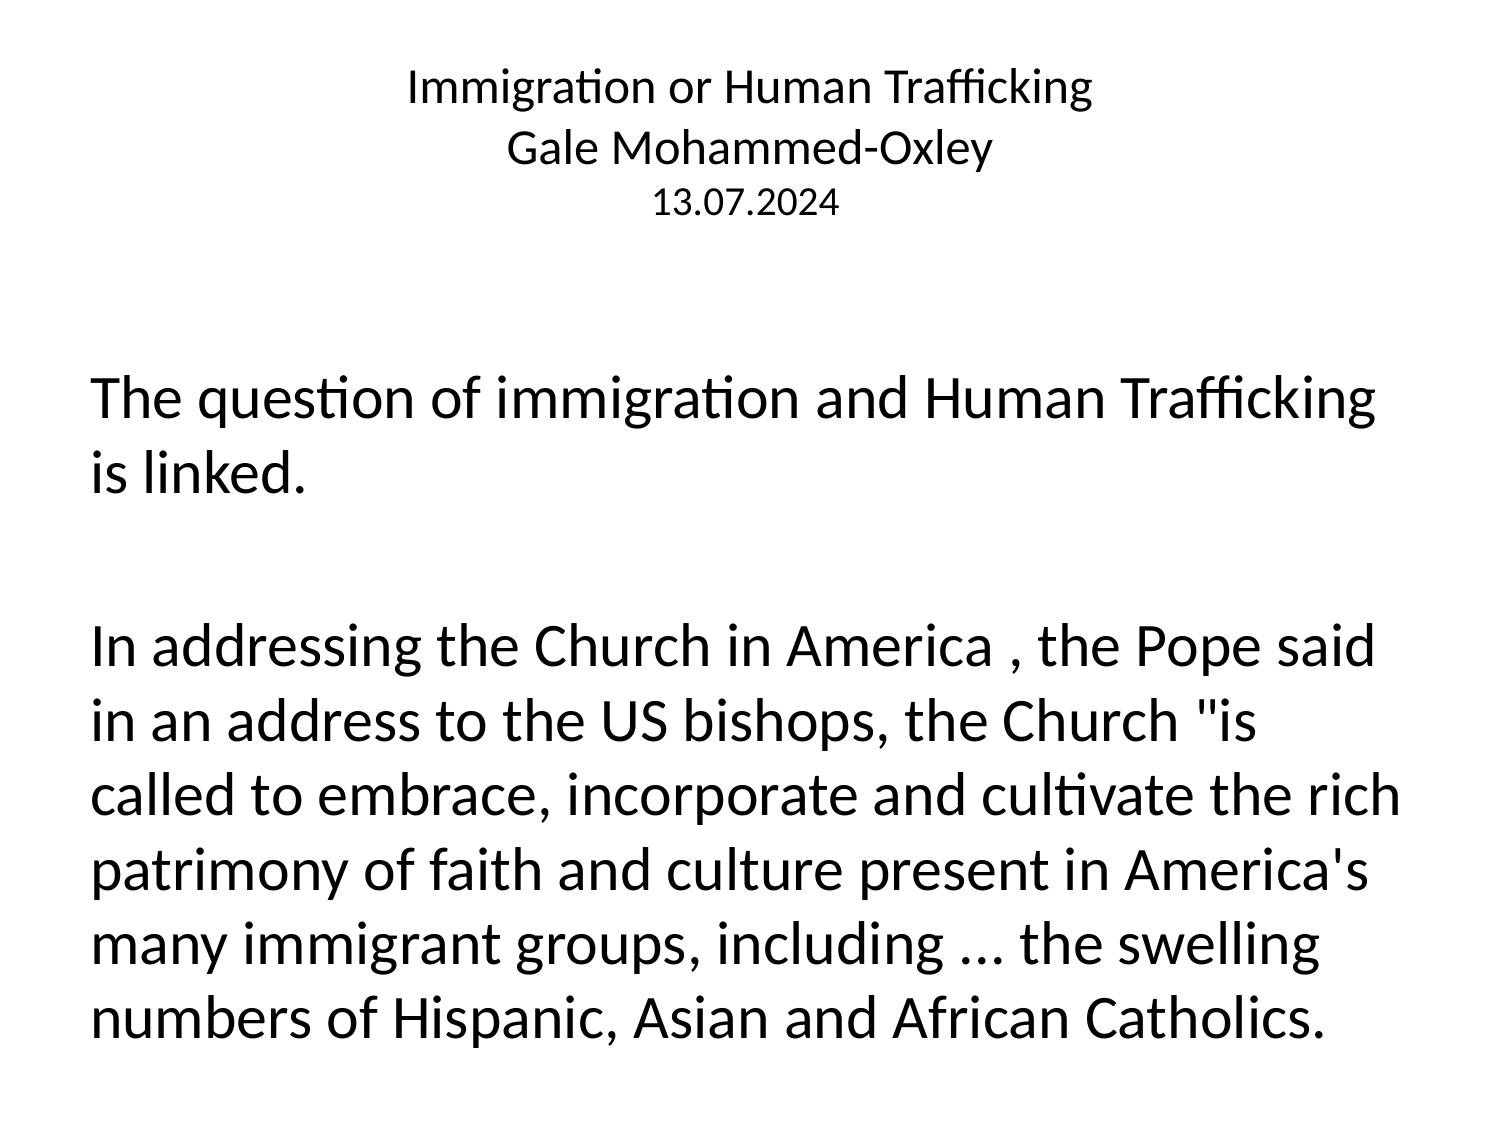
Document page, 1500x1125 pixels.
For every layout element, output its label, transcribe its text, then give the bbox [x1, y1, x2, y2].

title Immigration or Human Trafficking Gale Mohammed-Oxley 13.07.2024 [75, 45, 1425, 233]
list The question of immigration and Human Trafficking is linked. In addressing the Church in America , the Pope said in an address to the US bishops, the Church "is called to embrace, incorporate and cultivate the rich patrimony of faith and culture present in America's many immigrant groups, including ... the swelling numbers of Hispanic, Asian and African Catholics. [75, 262, 1425, 1125]
